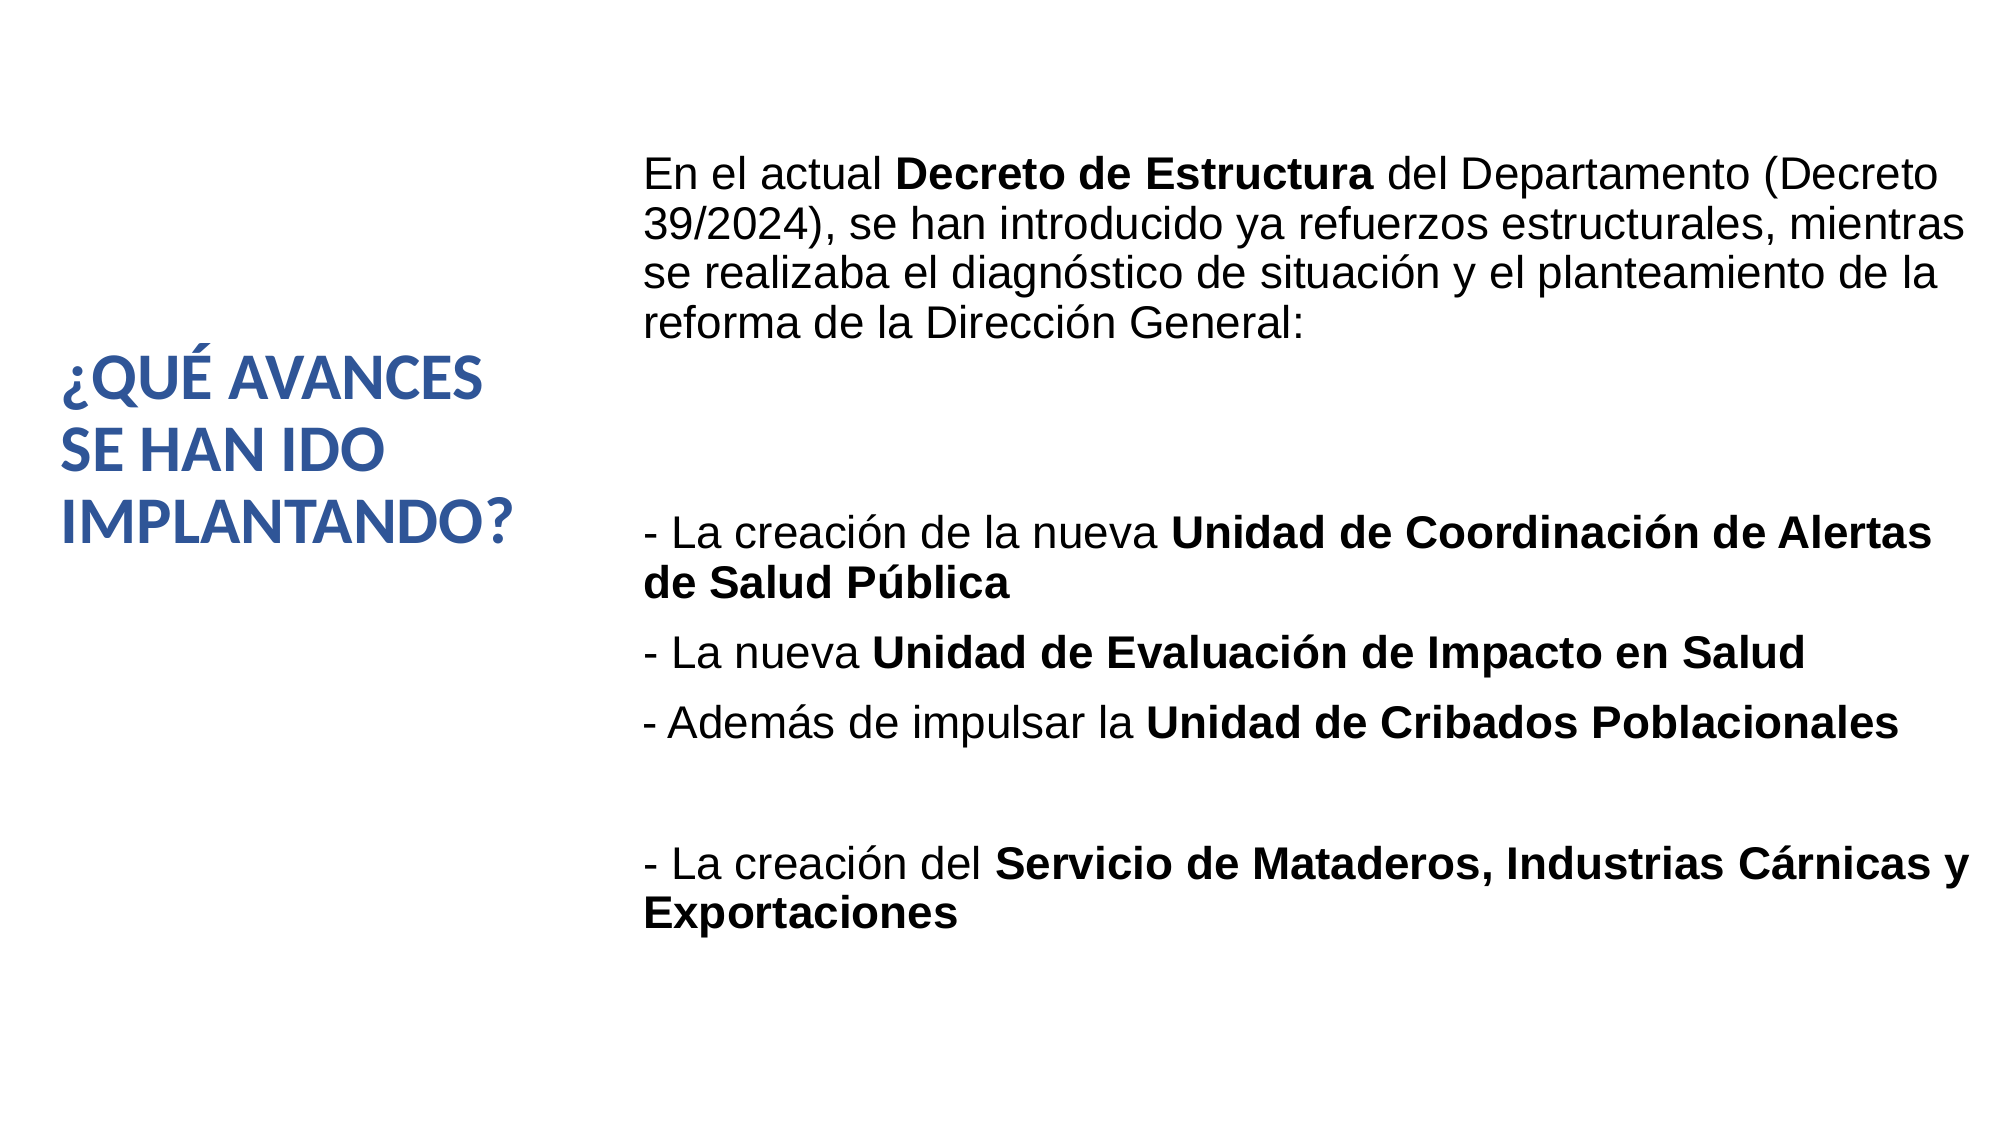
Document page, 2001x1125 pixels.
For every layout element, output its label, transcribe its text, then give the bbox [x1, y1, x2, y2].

text_box [436, 6, 549, 1099]
text_box En el actual Decreto de Estructura del Departamento (Decreto 39/2024), se han introducido ya refuerzos estructurales, mientras se realizaba el diagnóstico de situación y el planteamiento de la reforma de la Dirección General: - La creación de la nueva Unidad de Coordinación de Alertas de Salud Pública - La nueva Unidad de Evaluación de Impacto en Salud - Además de impulsar la Unidad de Cribados Poblacionales - La creación del Servicio de Mataderos, Industrias Cárnicas y Exportaciones [549, 6, 2000, 1099]
text_box ¿QUÉ AVANCES SE HAN IDO IMPLANTANDO? [46, 302, 436, 566]
